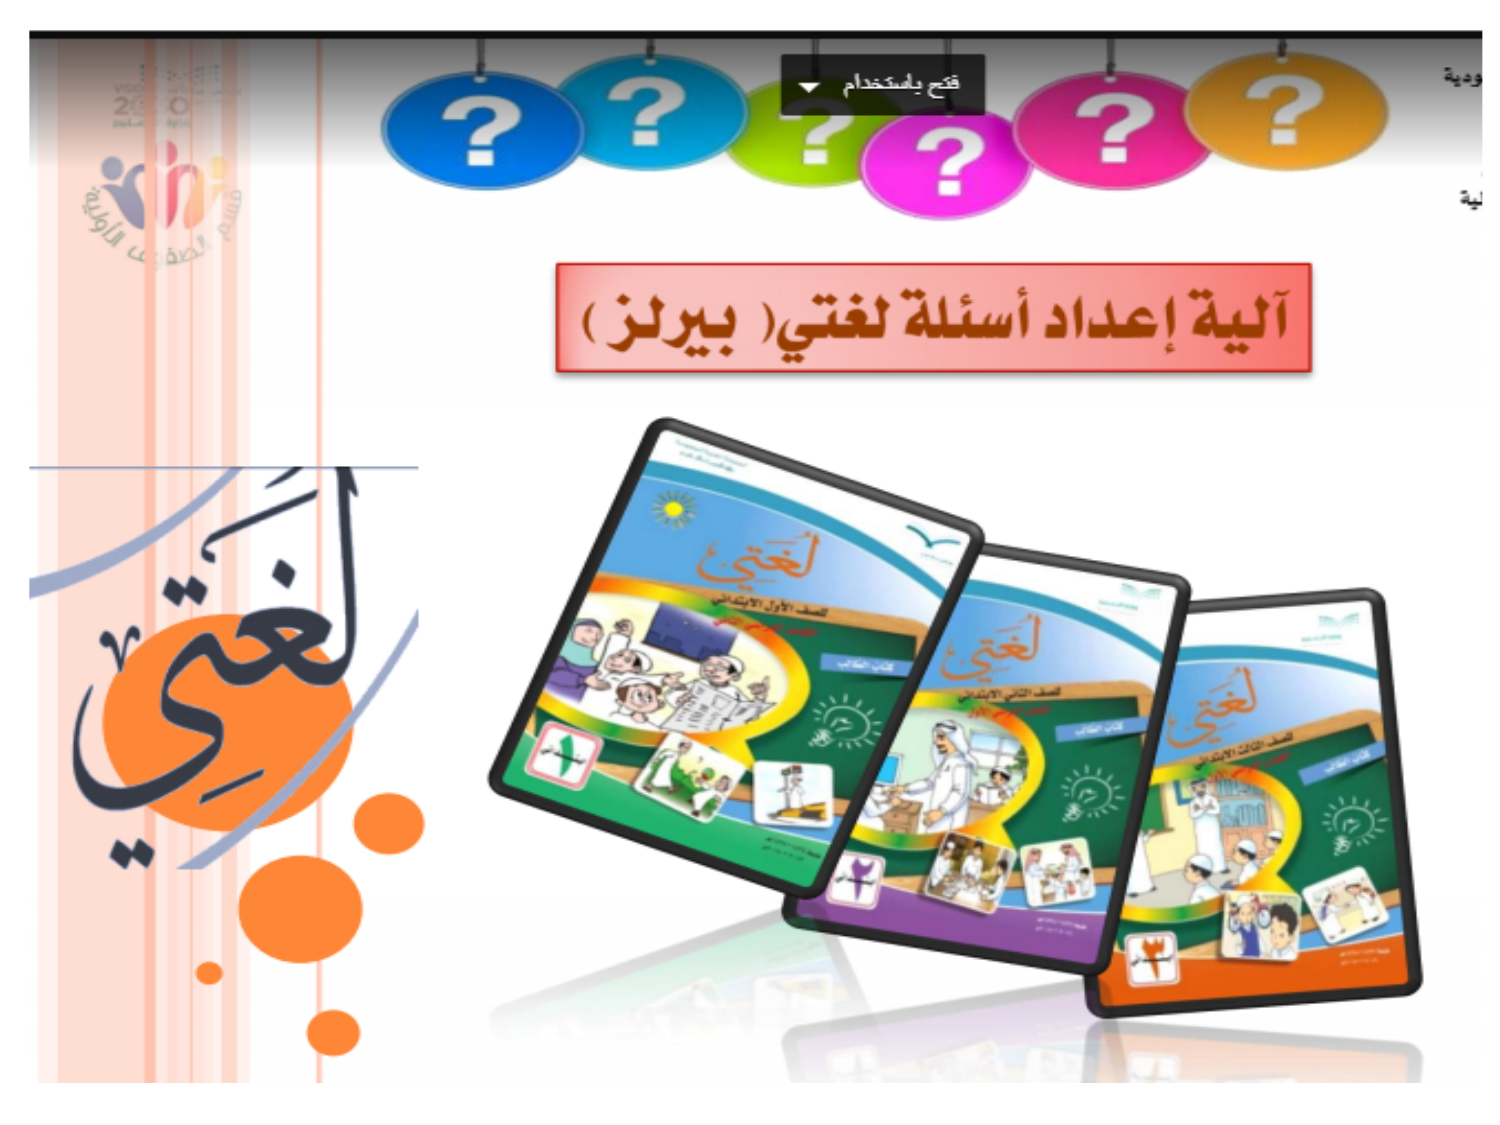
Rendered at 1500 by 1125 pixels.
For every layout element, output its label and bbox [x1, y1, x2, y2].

list [29, 30, 1483, 1083]
